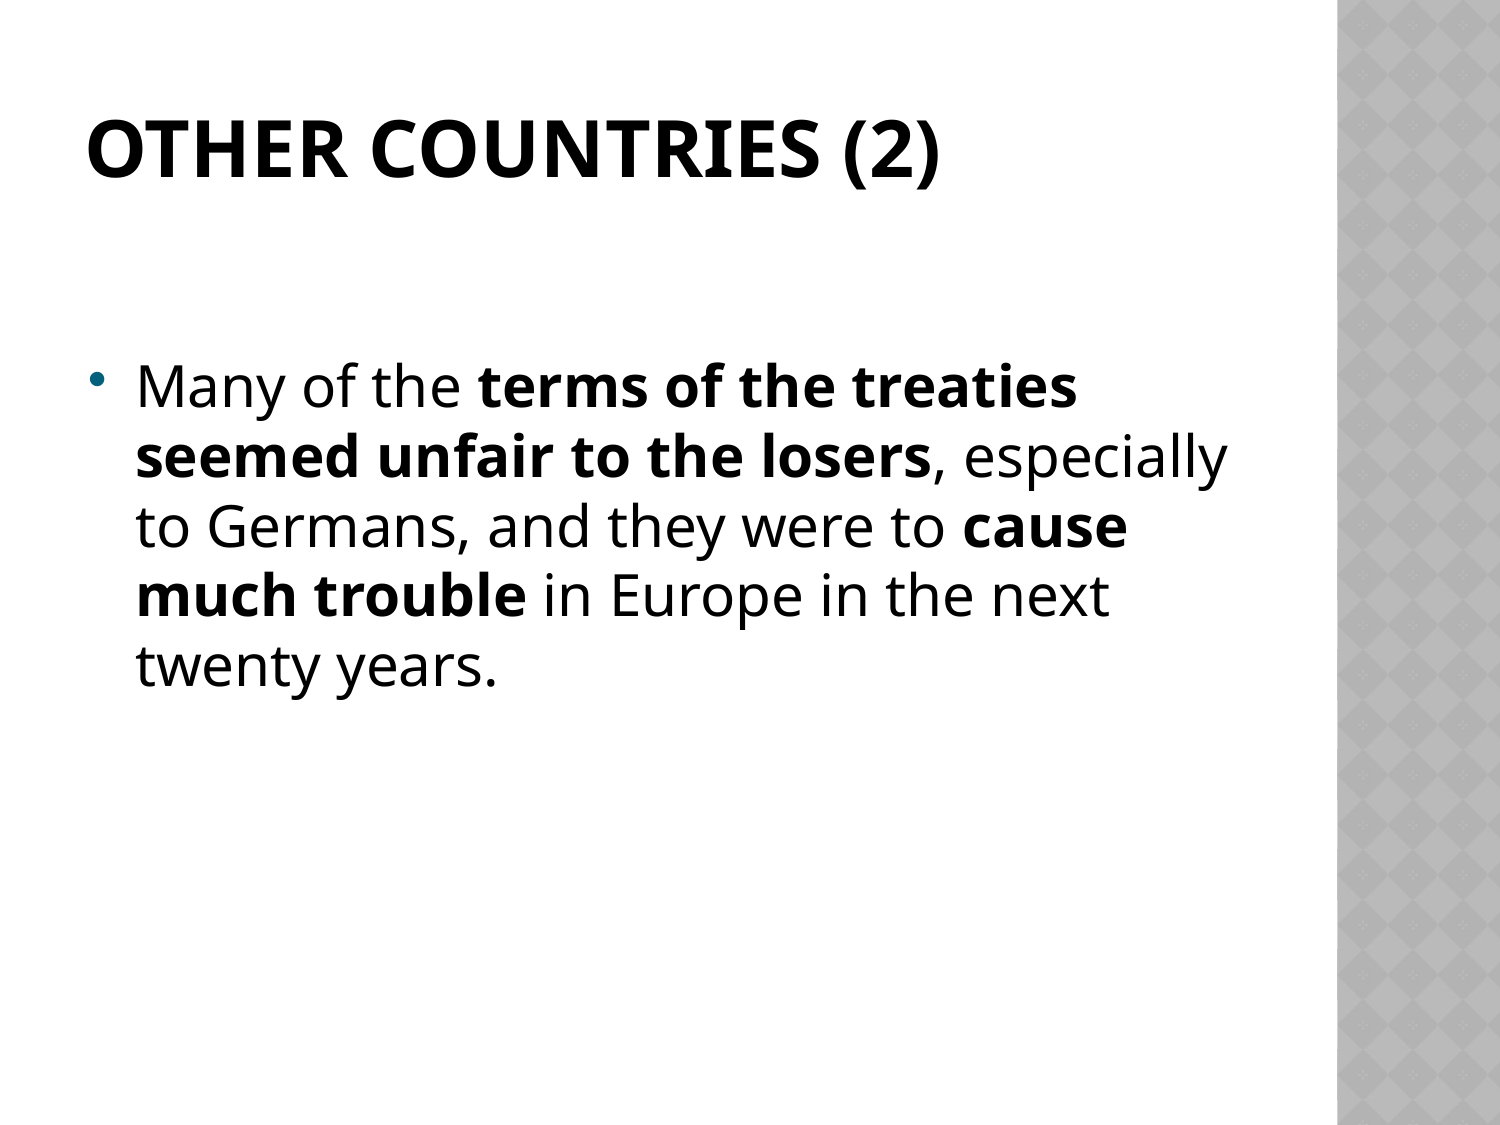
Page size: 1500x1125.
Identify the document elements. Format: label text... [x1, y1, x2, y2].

list Many of the terms of the treaties seemed unfair to the losers, especially to Germans, and they were to cause much trouble in Europe in the next twenty years. [74, 263, 1263, 1060]
title Other countries (2) [76, 5, 1265, 193]
